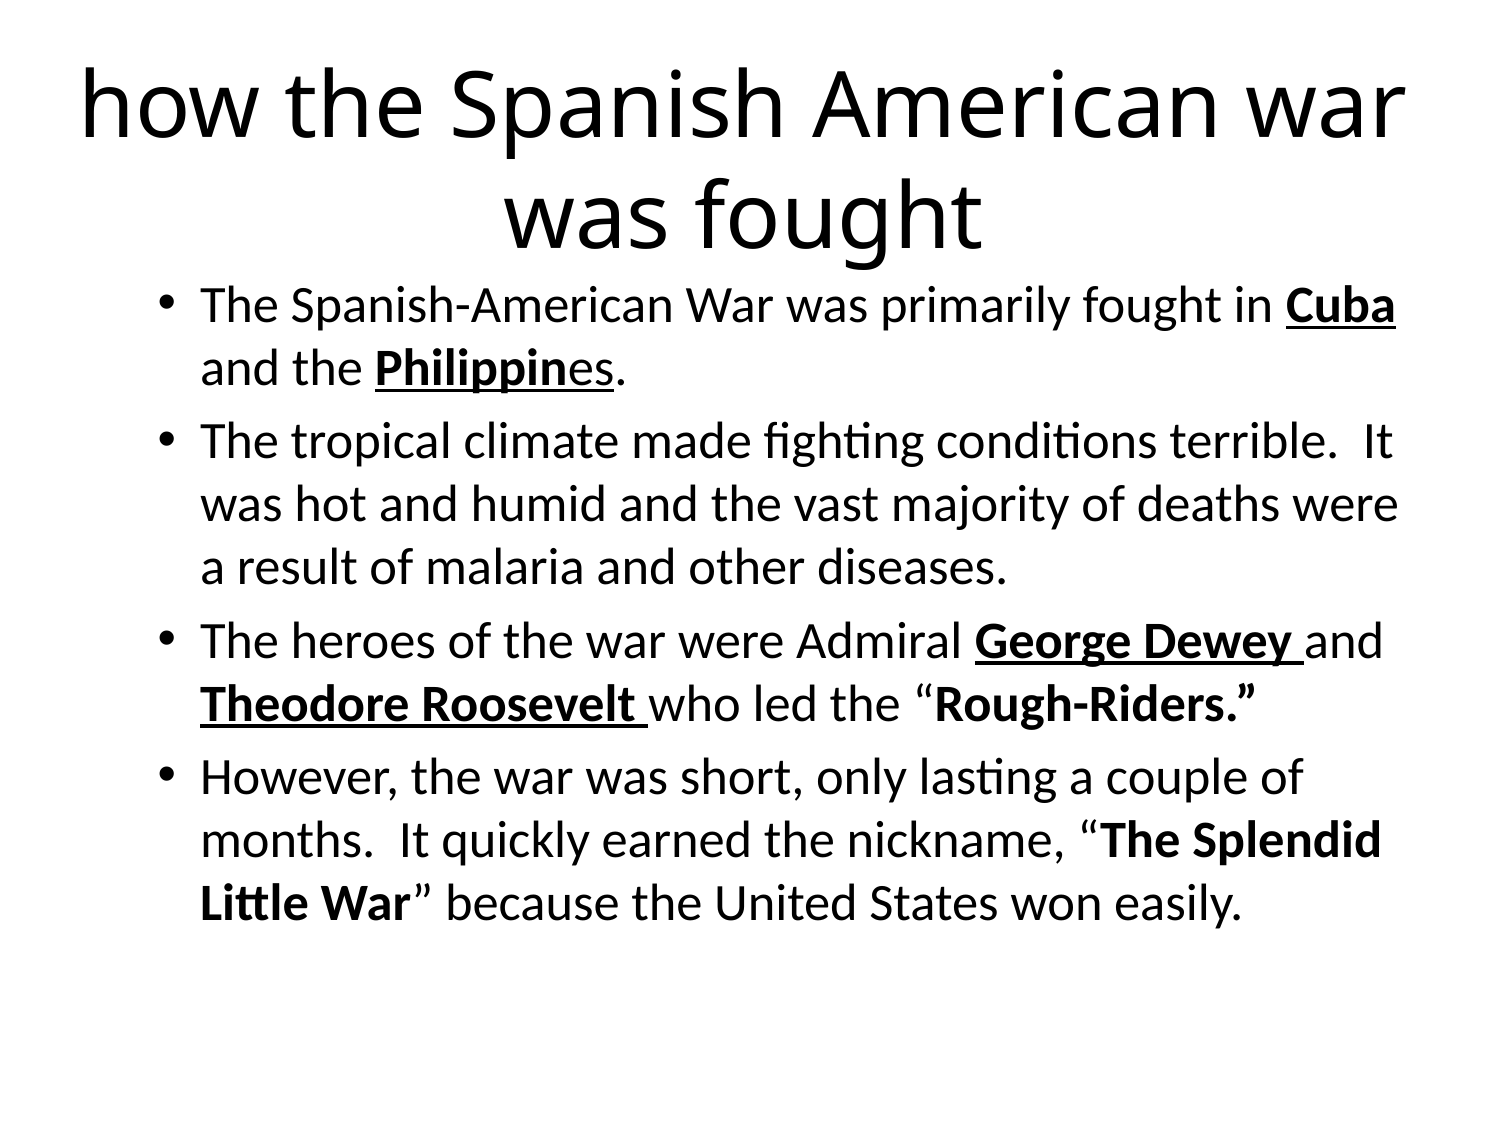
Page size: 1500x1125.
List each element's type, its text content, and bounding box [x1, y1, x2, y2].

title how the Spanish American war was fought [0, 37, 1488, 275]
list The Spanish-American War was primarily fought in Cuba and the Philippines. The tropical climate made fighting conditions terrible. It was hot and humid and the vast majority of deaths were a result of malaria and other diseases. The heroes of the war were Admiral George Dewey and Theodore Roosevelt who led the “Rough-Riders.” However, the war was short, only lasting a couple of months. It quickly earned the nickname, “The Splendid Little War” because the United States won easily. [75, 275, 1450, 1063]
